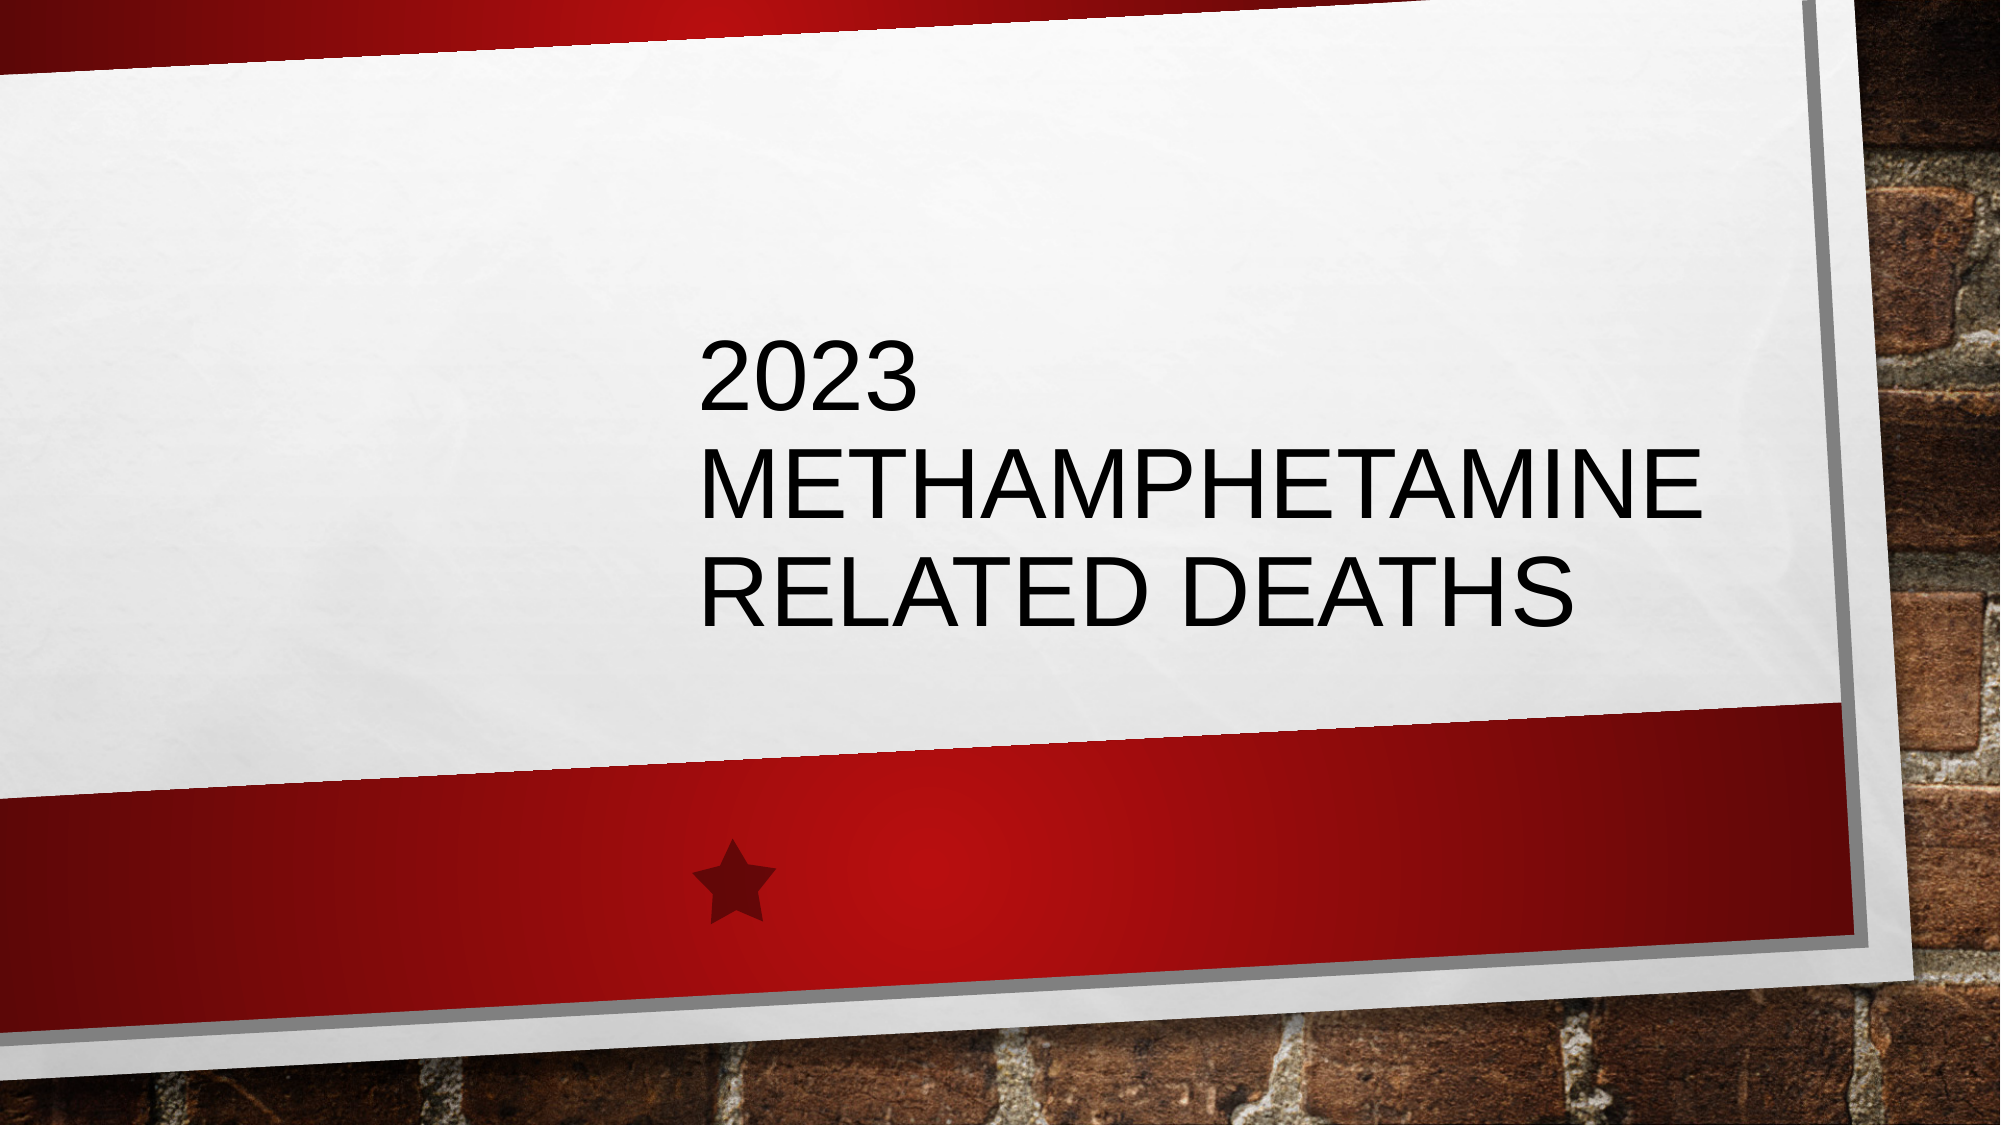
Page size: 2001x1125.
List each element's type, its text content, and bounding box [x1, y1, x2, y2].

title 2023 Methamphetamine Related Deaths [682, 134, 1785, 656]
picture [0, 0, 2000, 1125]
